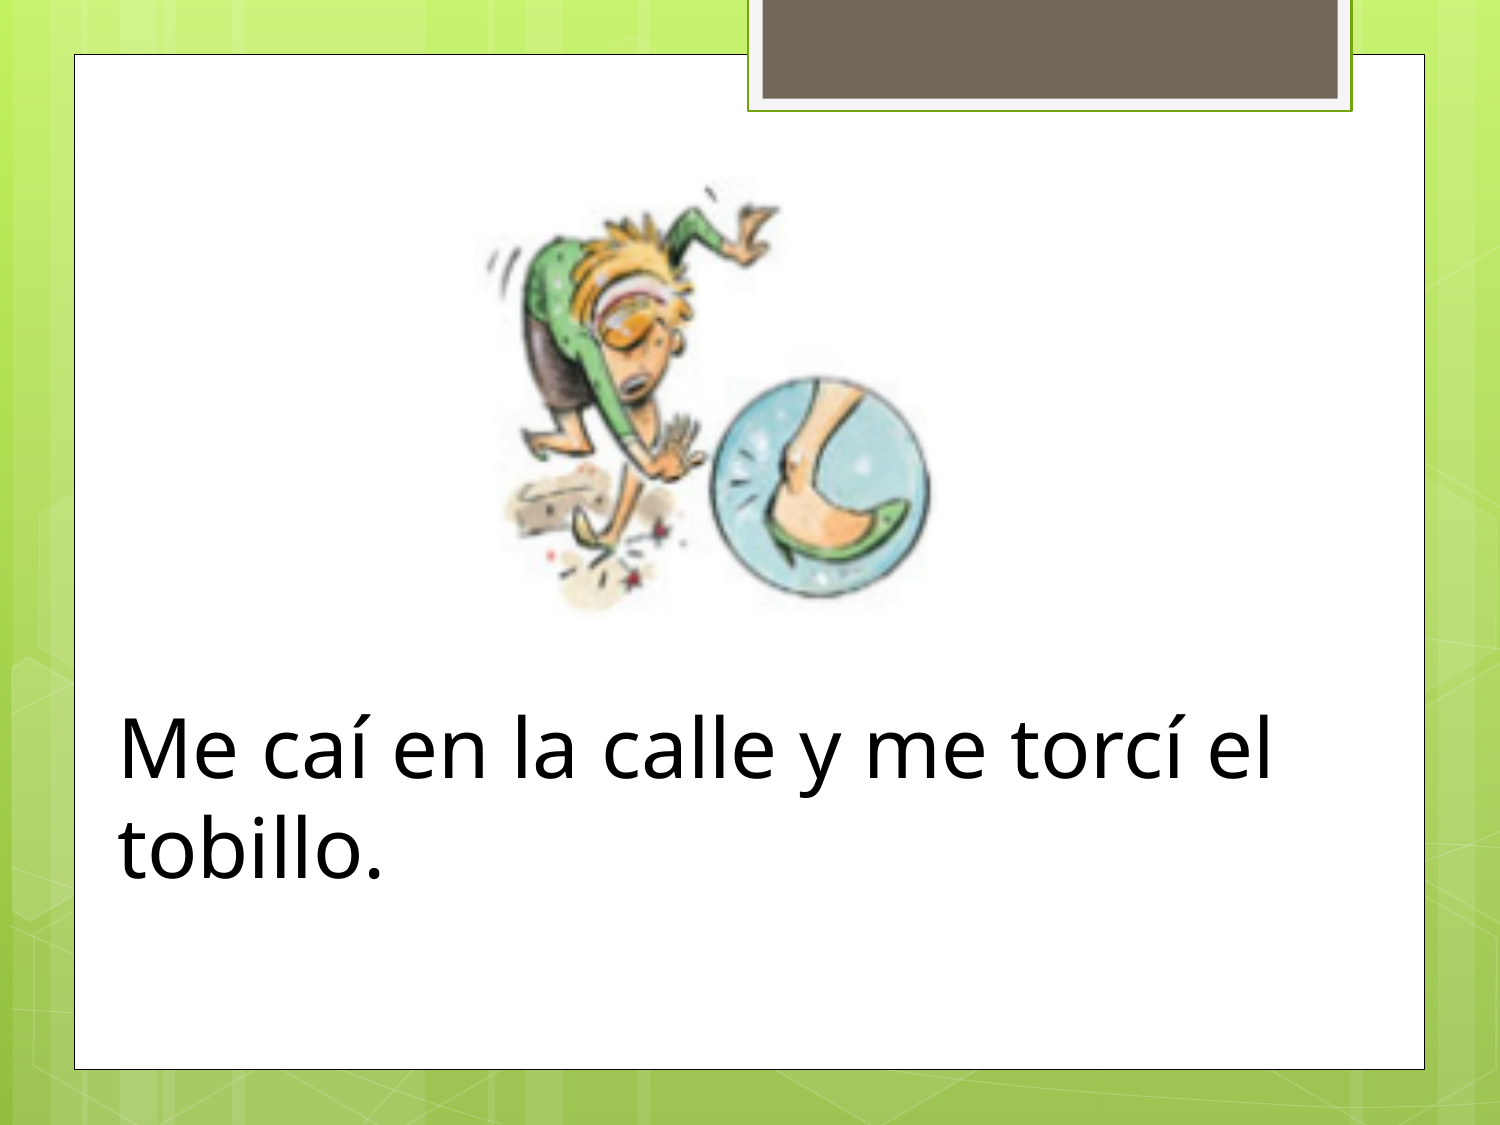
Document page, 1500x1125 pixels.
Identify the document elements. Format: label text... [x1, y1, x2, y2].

picture [474, 149, 951, 618]
text_box Me caí en la calle y me torcí el tobillo. [102, 687, 1415, 903]
